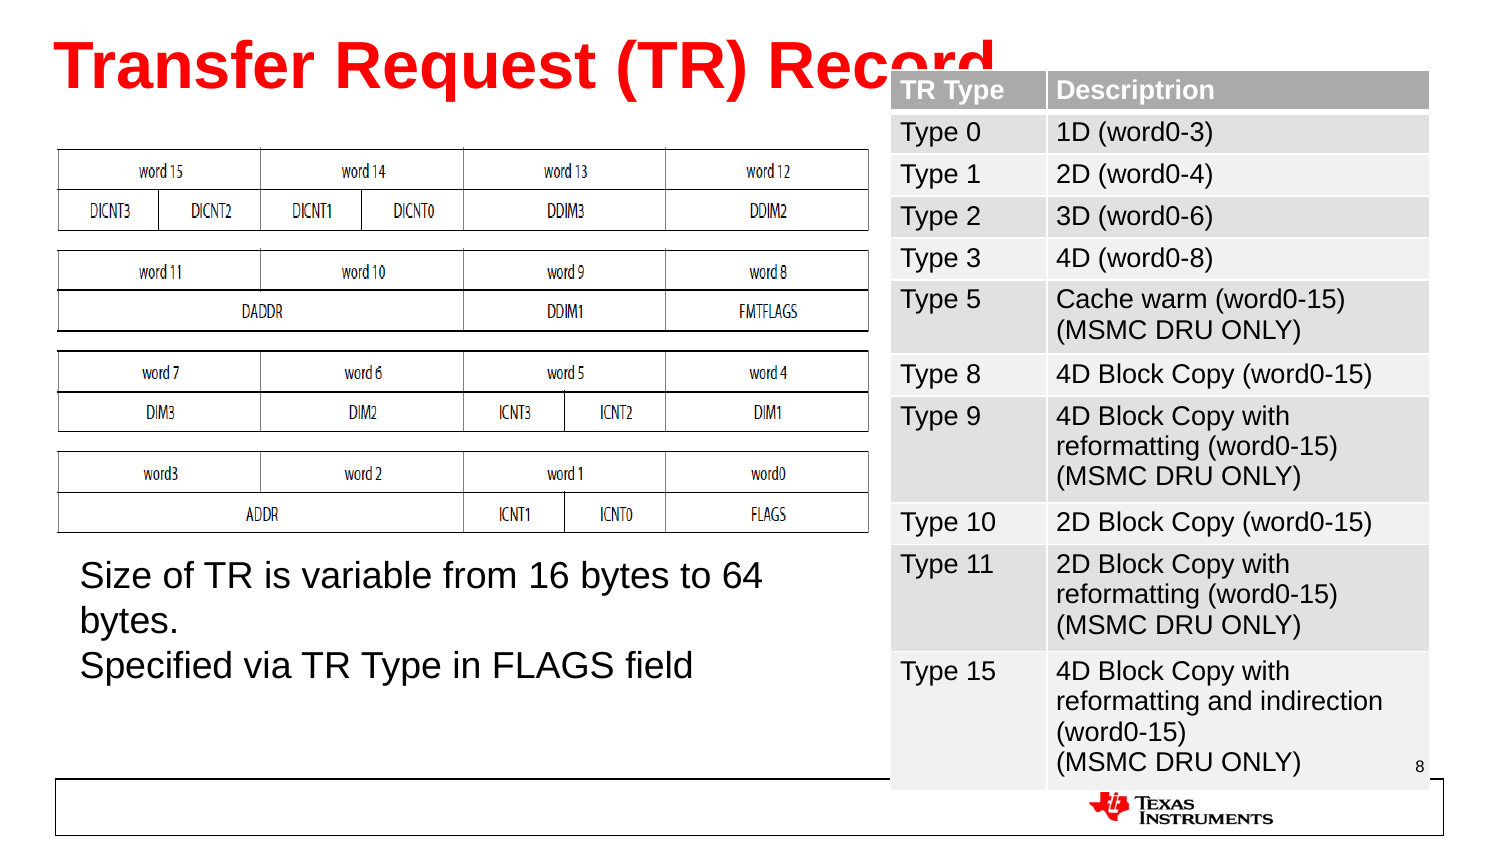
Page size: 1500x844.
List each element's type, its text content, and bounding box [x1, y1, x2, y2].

table_cell Type 3 [891, 239, 1046, 279]
table_cell 2D Block Copy (word0-15) [1048, 504, 1429, 544]
table_cell Type 8 [891, 355, 1046, 395]
table_cell Type 10 [891, 504, 1046, 544]
table_cell Type 9 [891, 397, 1046, 502]
table_cell Type 0 [891, 115, 1046, 153]
table_cell 4D Block Copy with reformatting and indirection (word0-15) (MSMC DRU ONLY) [1048, 652, 1429, 790]
table_cell 1D (word0-3) [1048, 115, 1429, 153]
table_cell Type 15 [891, 652, 1046, 790]
picture [30, 140, 874, 548]
table_cell 3D (word0-6) [1048, 197, 1429, 237]
table_cell Type 5 [891, 281, 1046, 353]
table_header TR Type [891, 71, 1046, 109]
table_cell 2D (word0-4) [1048, 155, 1429, 195]
table_header Descriptrion [1048, 71, 1429, 109]
table_cell 4D Block Copy with reformatting (word0-15) (MSMC DRU ONLY) [1048, 397, 1429, 502]
table_cell Type 11 [891, 545, 1046, 651]
table_cell Type 1 [891, 155, 1046, 195]
title Transfer Request (TR) Record [37, 17, 1426, 119]
text_box Size of TR is variable from 16 bytes to 64 bytes. Specified via TR Type in FLAGS field [70, 553, 874, 692]
picture [1087, 792, 1274, 825]
table_cell 4D (word0-8) [1048, 239, 1429, 279]
table_cell Type 2 [891, 197, 1046, 237]
table_cell 4D Block Copy (word0-15) [1048, 355, 1429, 395]
slide_number 8 [1089, 747, 1440, 774]
table_cell Cache warm (word0-15) (MSMC DRU ONLY) [1048, 281, 1429, 353]
table_cell 2D Block Copy with reformatting (word0-15) (MSMC DRU ONLY) [1048, 545, 1429, 651]
